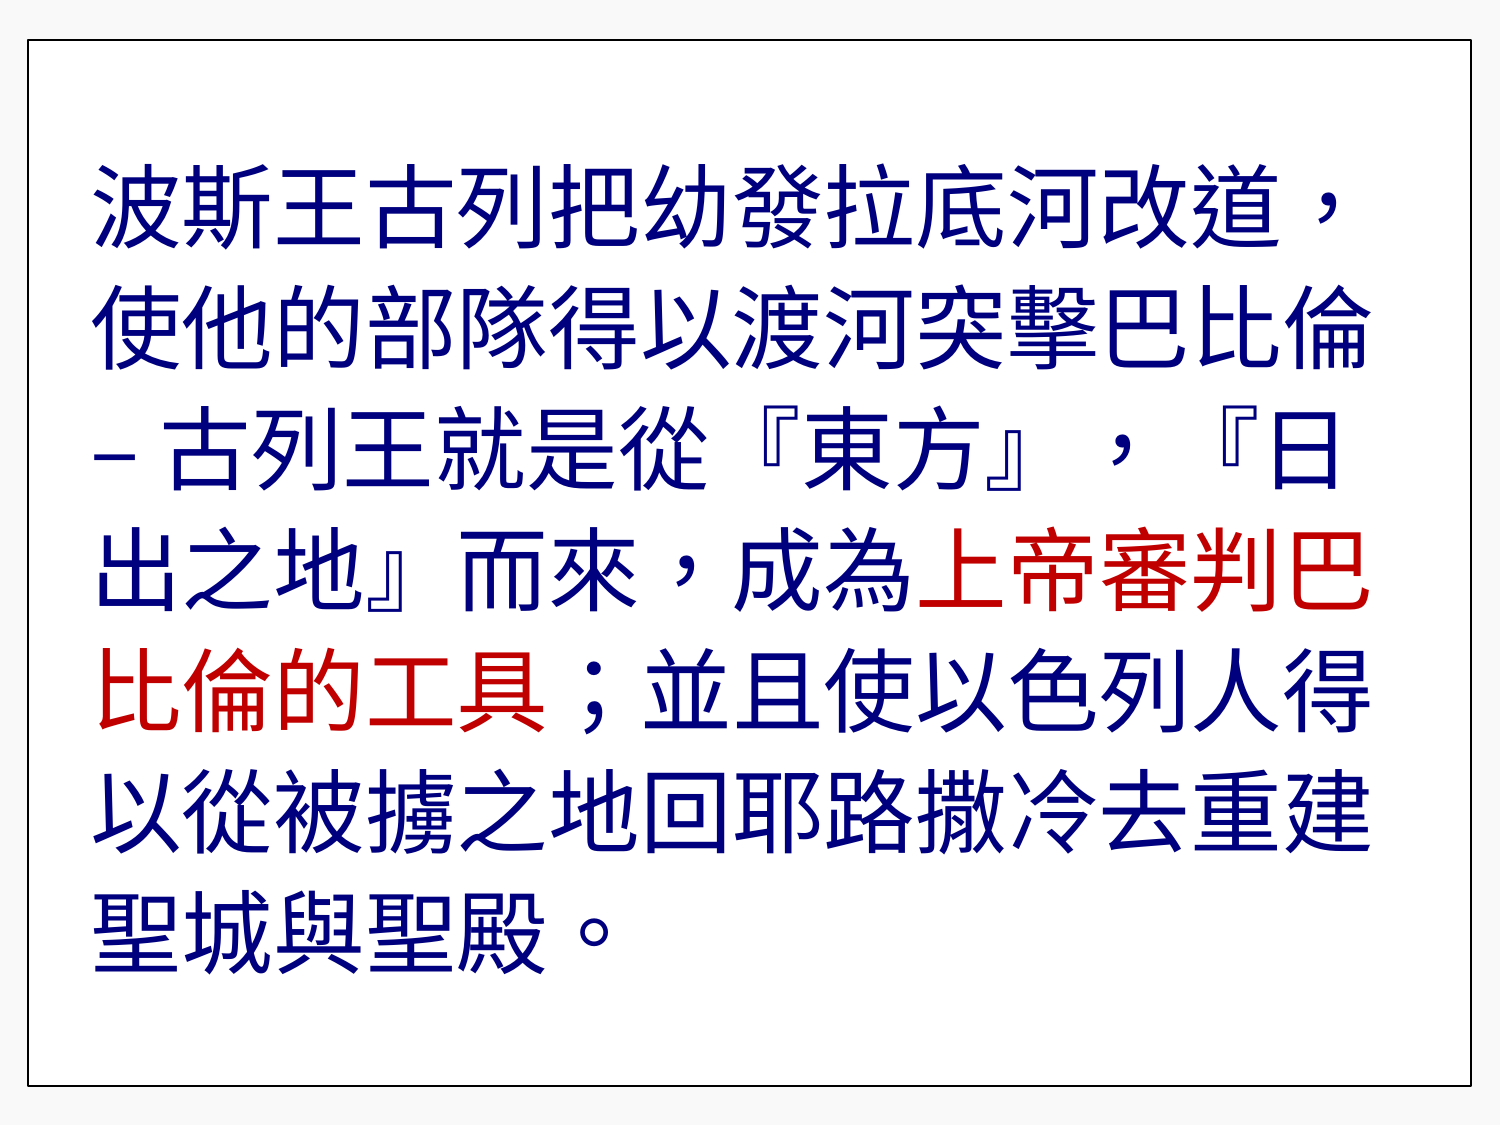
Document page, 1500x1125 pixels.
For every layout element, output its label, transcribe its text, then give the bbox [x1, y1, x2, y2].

list 波斯王古列把幼發拉底河改道，使他的部隊得以渡河突擊巴比倫 – 古列王就是從『東方』，『日出之地』而來，成為上帝審判巴比倫的工具；並且使以色列人得以從被擄之地回耶路撒冷去重建聖城與聖殿。 [75, 73, 1425, 1052]
